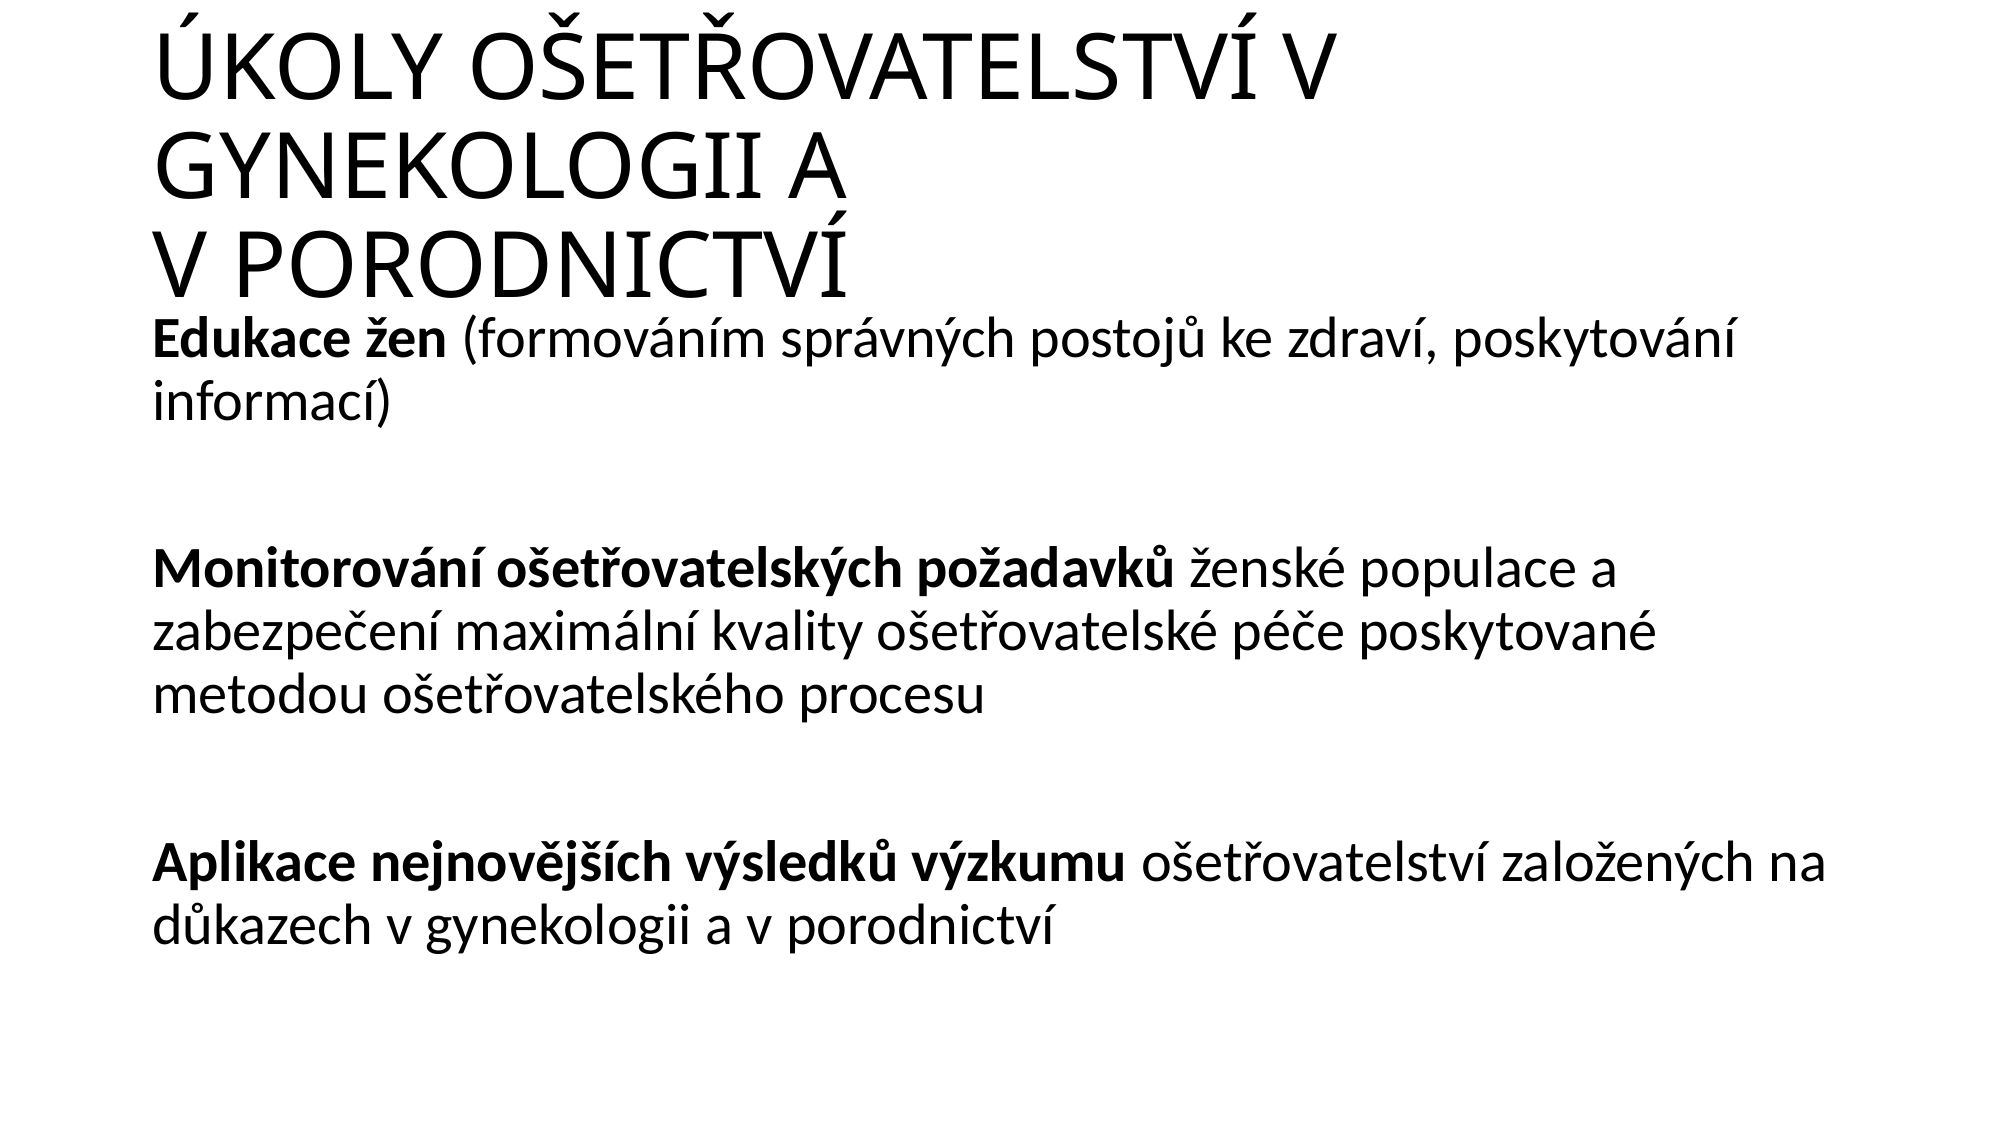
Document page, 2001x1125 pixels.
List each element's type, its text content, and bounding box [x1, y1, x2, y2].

list Edukace žen (formováním správných postojů ke zdraví, poskytování informací) Monitorování ošetřovatelských požadavků ženské populace a zabezpečení maximální kvality ošetřovatelské péče poskytované metodou ošetřovatelského procesu Aplikace nejnovějších výsledků výzkumu ošetřovatelství založených na důkazech v gynekologii a v porodnictví [137, 299, 1863, 1014]
title ÚKOLY OŠETŘOVATELSTVÍ V GYNEKOLOGII A V PORODNICTVÍ [137, 59, 1863, 278]
